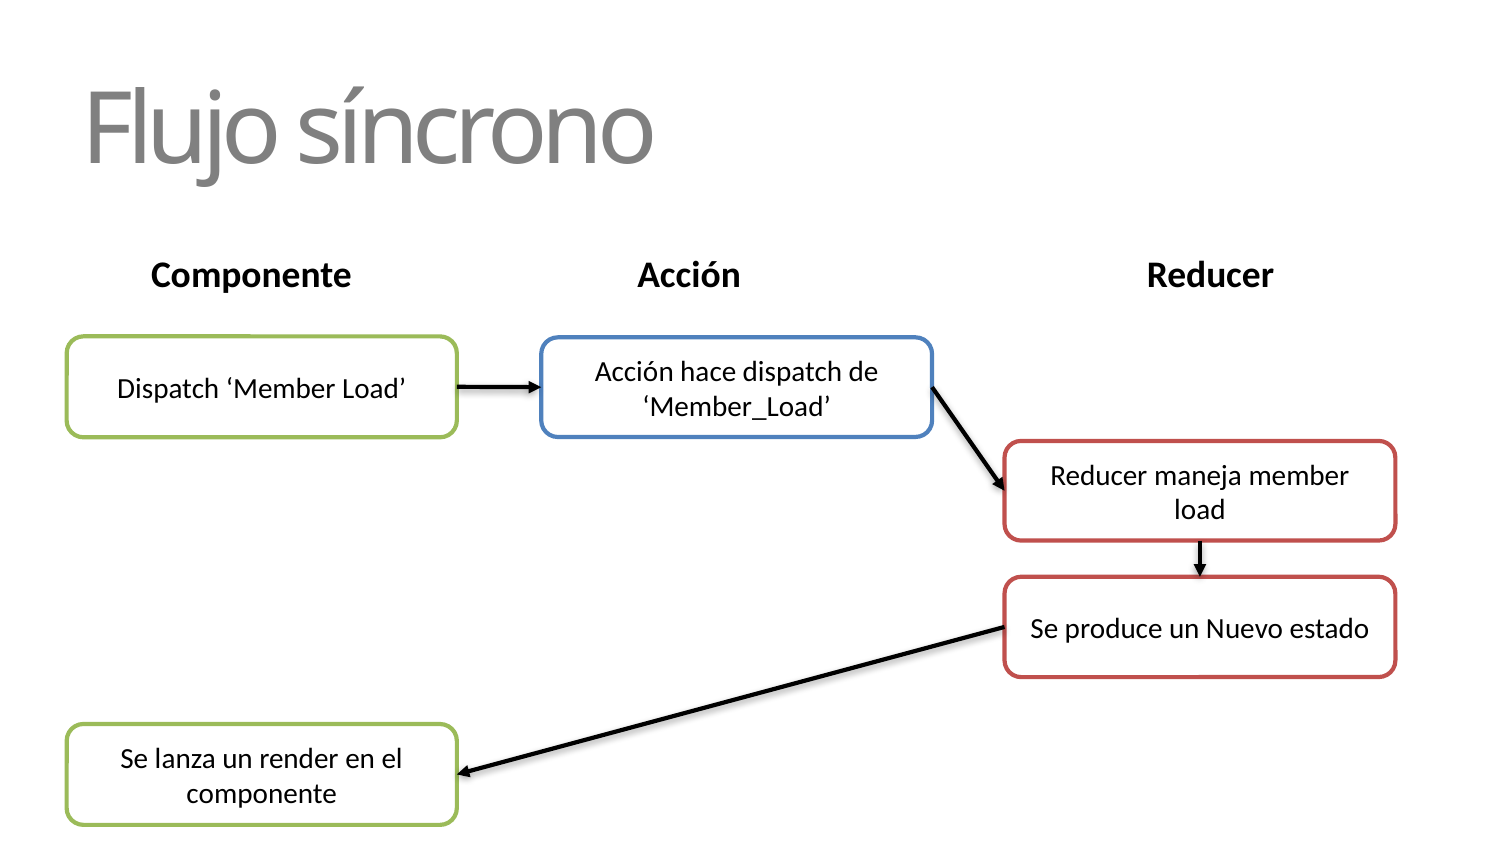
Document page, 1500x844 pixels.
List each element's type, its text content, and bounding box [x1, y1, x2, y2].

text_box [931, 386, 1005, 491]
text_box Componente [66, 242, 437, 303]
text_box Se produce un Nuevo estado [1002, 574, 1398, 680]
text_box Acción hace dispatch de ‘Member_Load’ [539, 335, 935, 440]
title Flujo síncrono [66, 50, 1417, 197]
text_box Reducer maneja member load [1002, 438, 1398, 543]
text_box Dispatch ‘Member Load’ [64, 334, 459, 440]
text_box Se lanza un render en el componente [64, 721, 459, 827]
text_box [456, 626, 1005, 775]
text_box Acción [504, 242, 874, 303]
text_box Reducer [1025, 242, 1396, 303]
